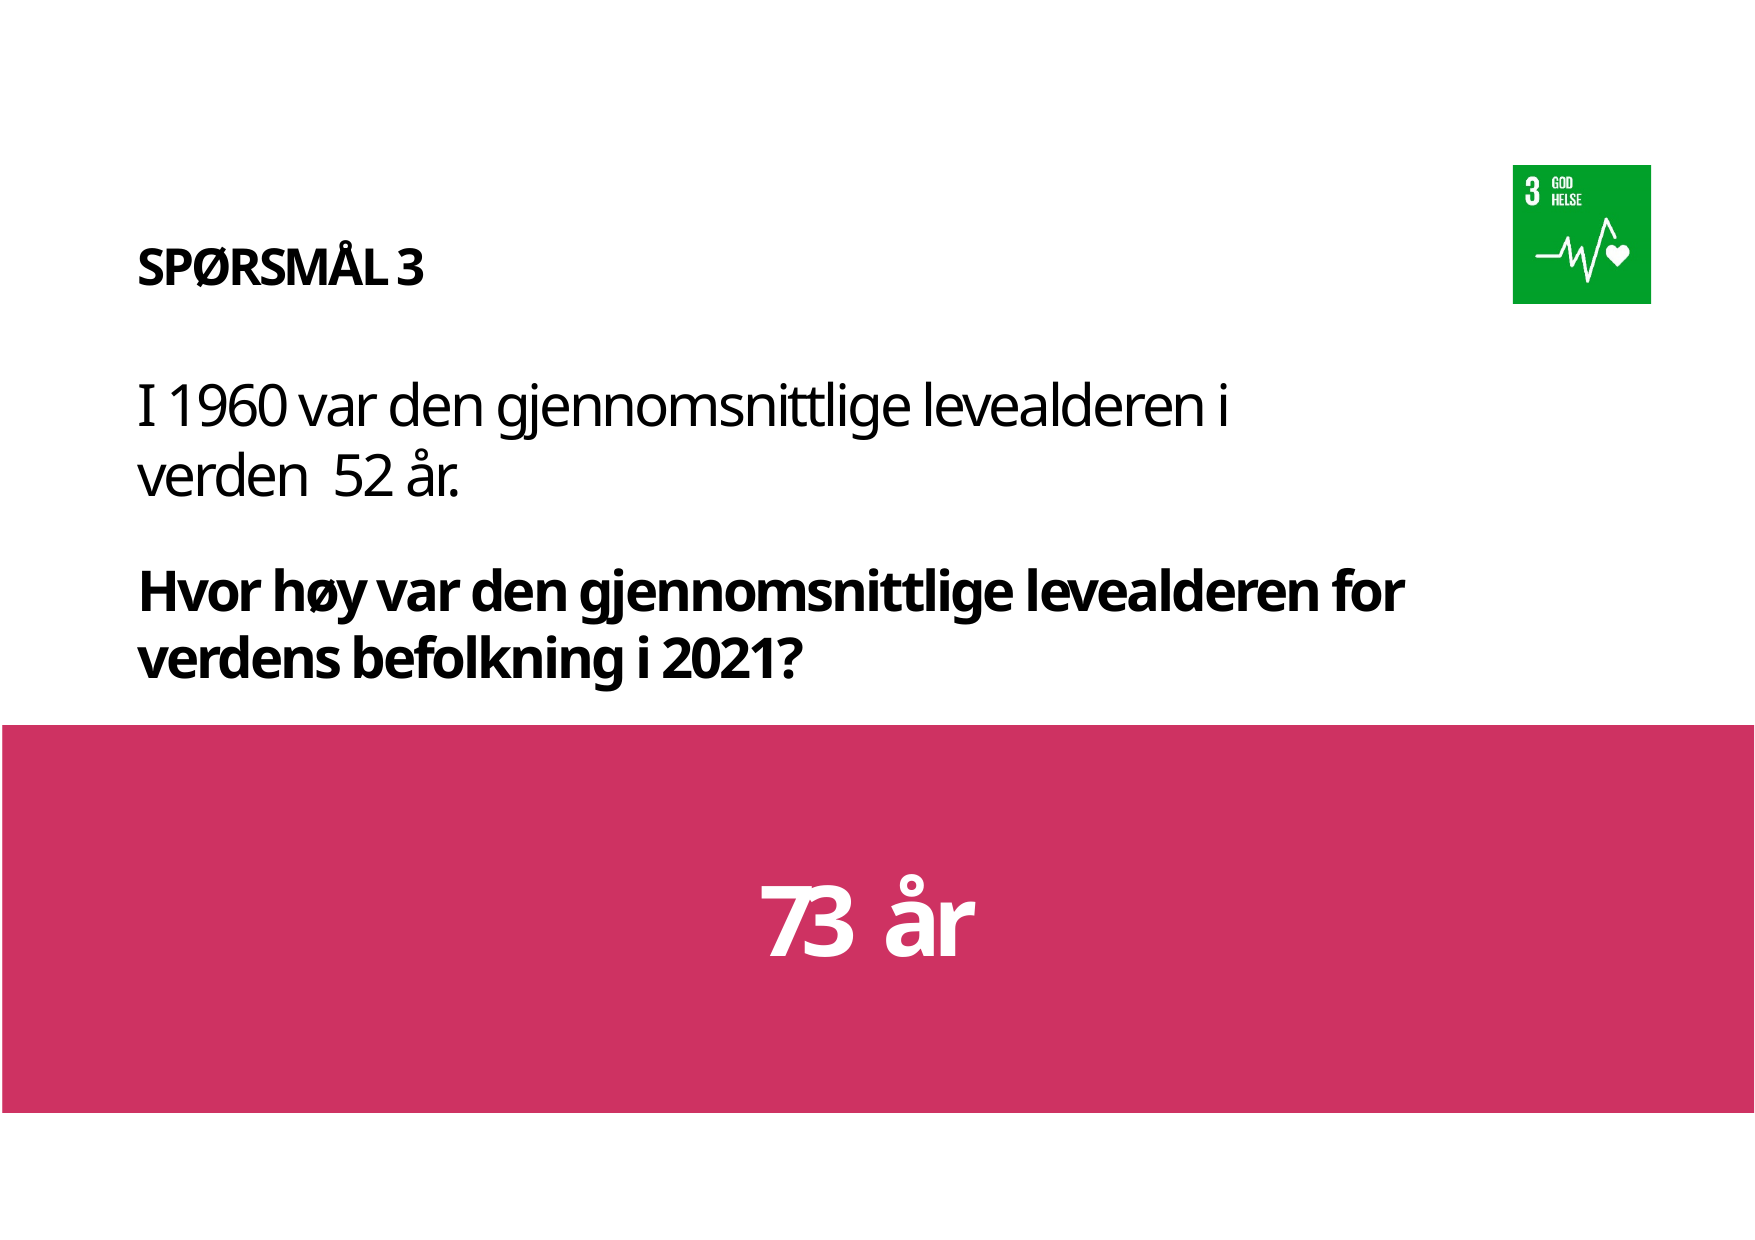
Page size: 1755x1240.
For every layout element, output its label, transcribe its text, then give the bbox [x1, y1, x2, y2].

text_box 73 år [757, 855, 997, 977]
title I 1960 var den gjennomsnittlige levealderen i verden 52 år. [135, 366, 1378, 552]
text_box [1512, 165, 1652, 304]
text_box SPØRSMÅL 3 [135, 232, 490, 296]
text_box Hvor høy var den gjennomsnittlige levealderen for verdens befolkning i 2021? [135, 552, 1512, 690]
text_box [0, 724, 1755, 1113]
